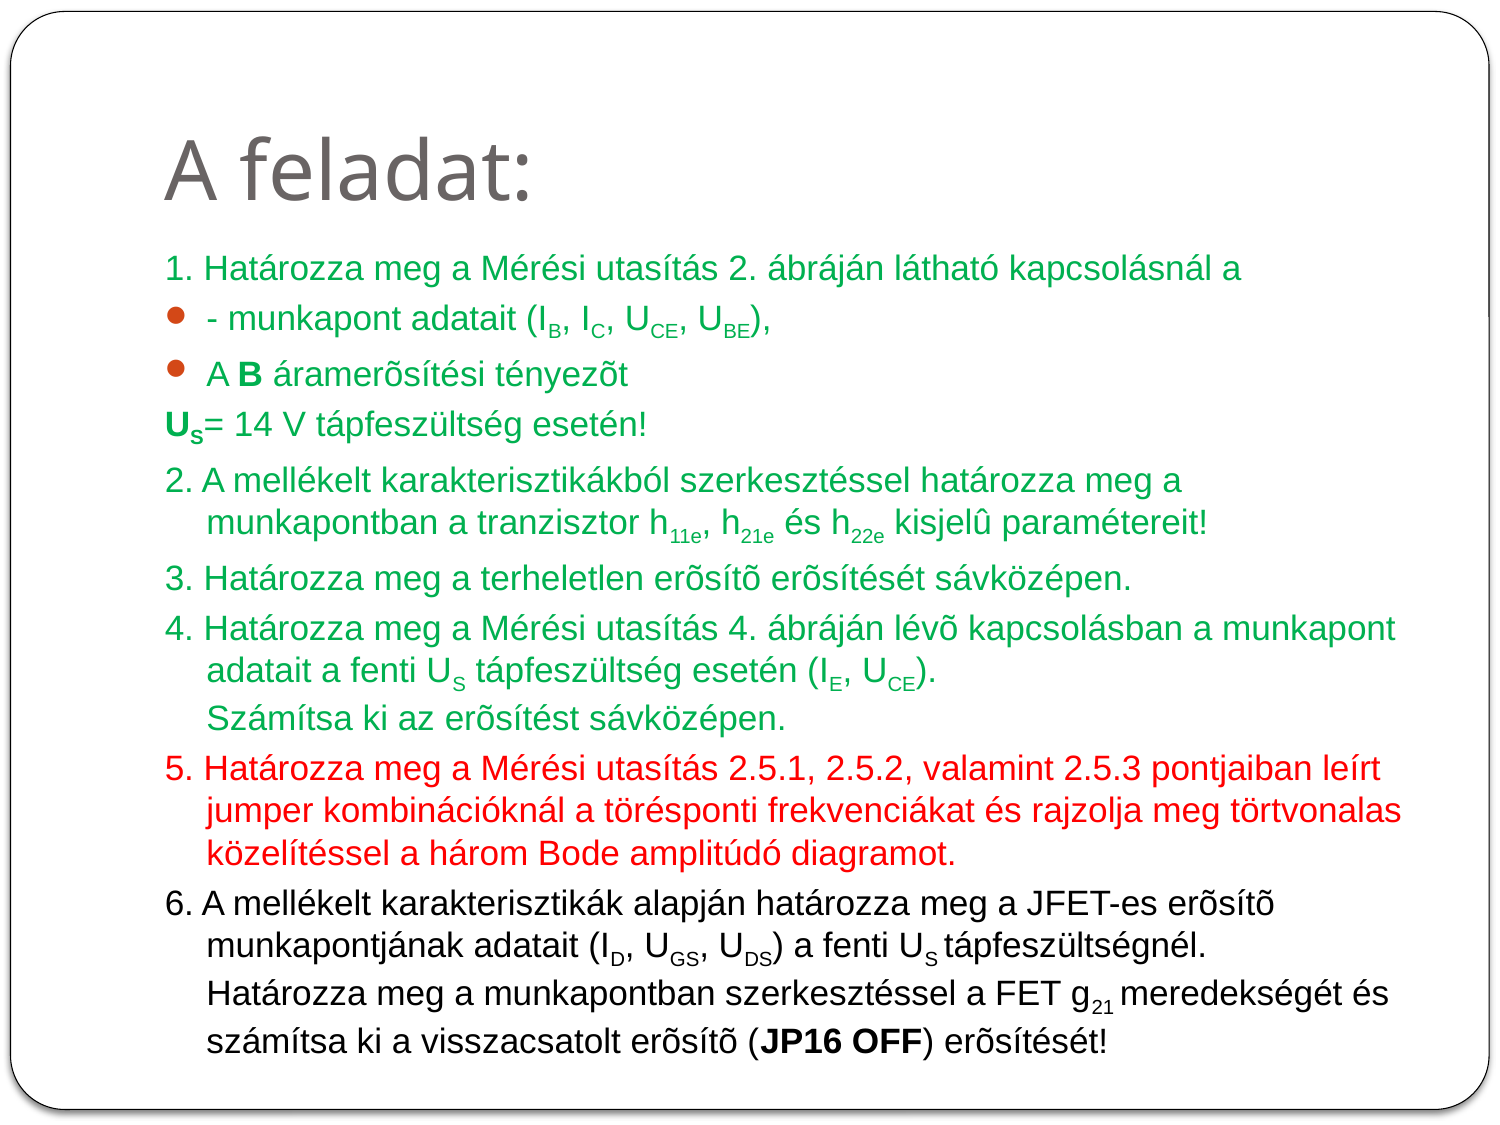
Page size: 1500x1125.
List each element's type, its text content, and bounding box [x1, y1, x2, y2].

title A feladat: [150, 45, 1425, 233]
list 1. Határozza meg a Mérési utasítás 2. ábráján látható kapcsolásnál a - munkapont adatait (IB, IC, UCE, UBE), A B áramerõsítési tényezõt US= 14 V tápfeszültség esetén! 2. A mellékelt karakterisztikákból szerkesztéssel határozza meg a munkapontban a tranzisztor h11e, h21e és h22e kisjelû paramétereit! 3. Határozza meg a terheletlen erõsítõ erõsítését sávközépen. 4. Határozza meg a Mérési utasítás 4. ábráján lévõ kapcsolásban a munkapont adatait a fenti US tápfeszültség esetén (IE, UCE). Számítsa ki az erõsítést sávközépen. 5. Határozza meg a Mérési utasítás 2.5.1, 2.5.2, valamint 2.5.3 pontjaiban leírt jumper kombinációknál a törésponti frekvenciákat és rajzolja meg törtvonalas közelítéssel a három Bode amplitúdó diagramot. 6. A mellékelt karakterisztikák alapján határozza meg a JFET-es erõsítõ munkapontjának adatait (ID, UGS, UDS) a fenti US tápfeszültségnél. Határozza meg a munkapontban szerkesztéssel a FET g21 meredekségét és számítsa ki a visszacsatolt erõsítõ (JP16 OFF) erõsítését! [150, 237, 1425, 1079]
